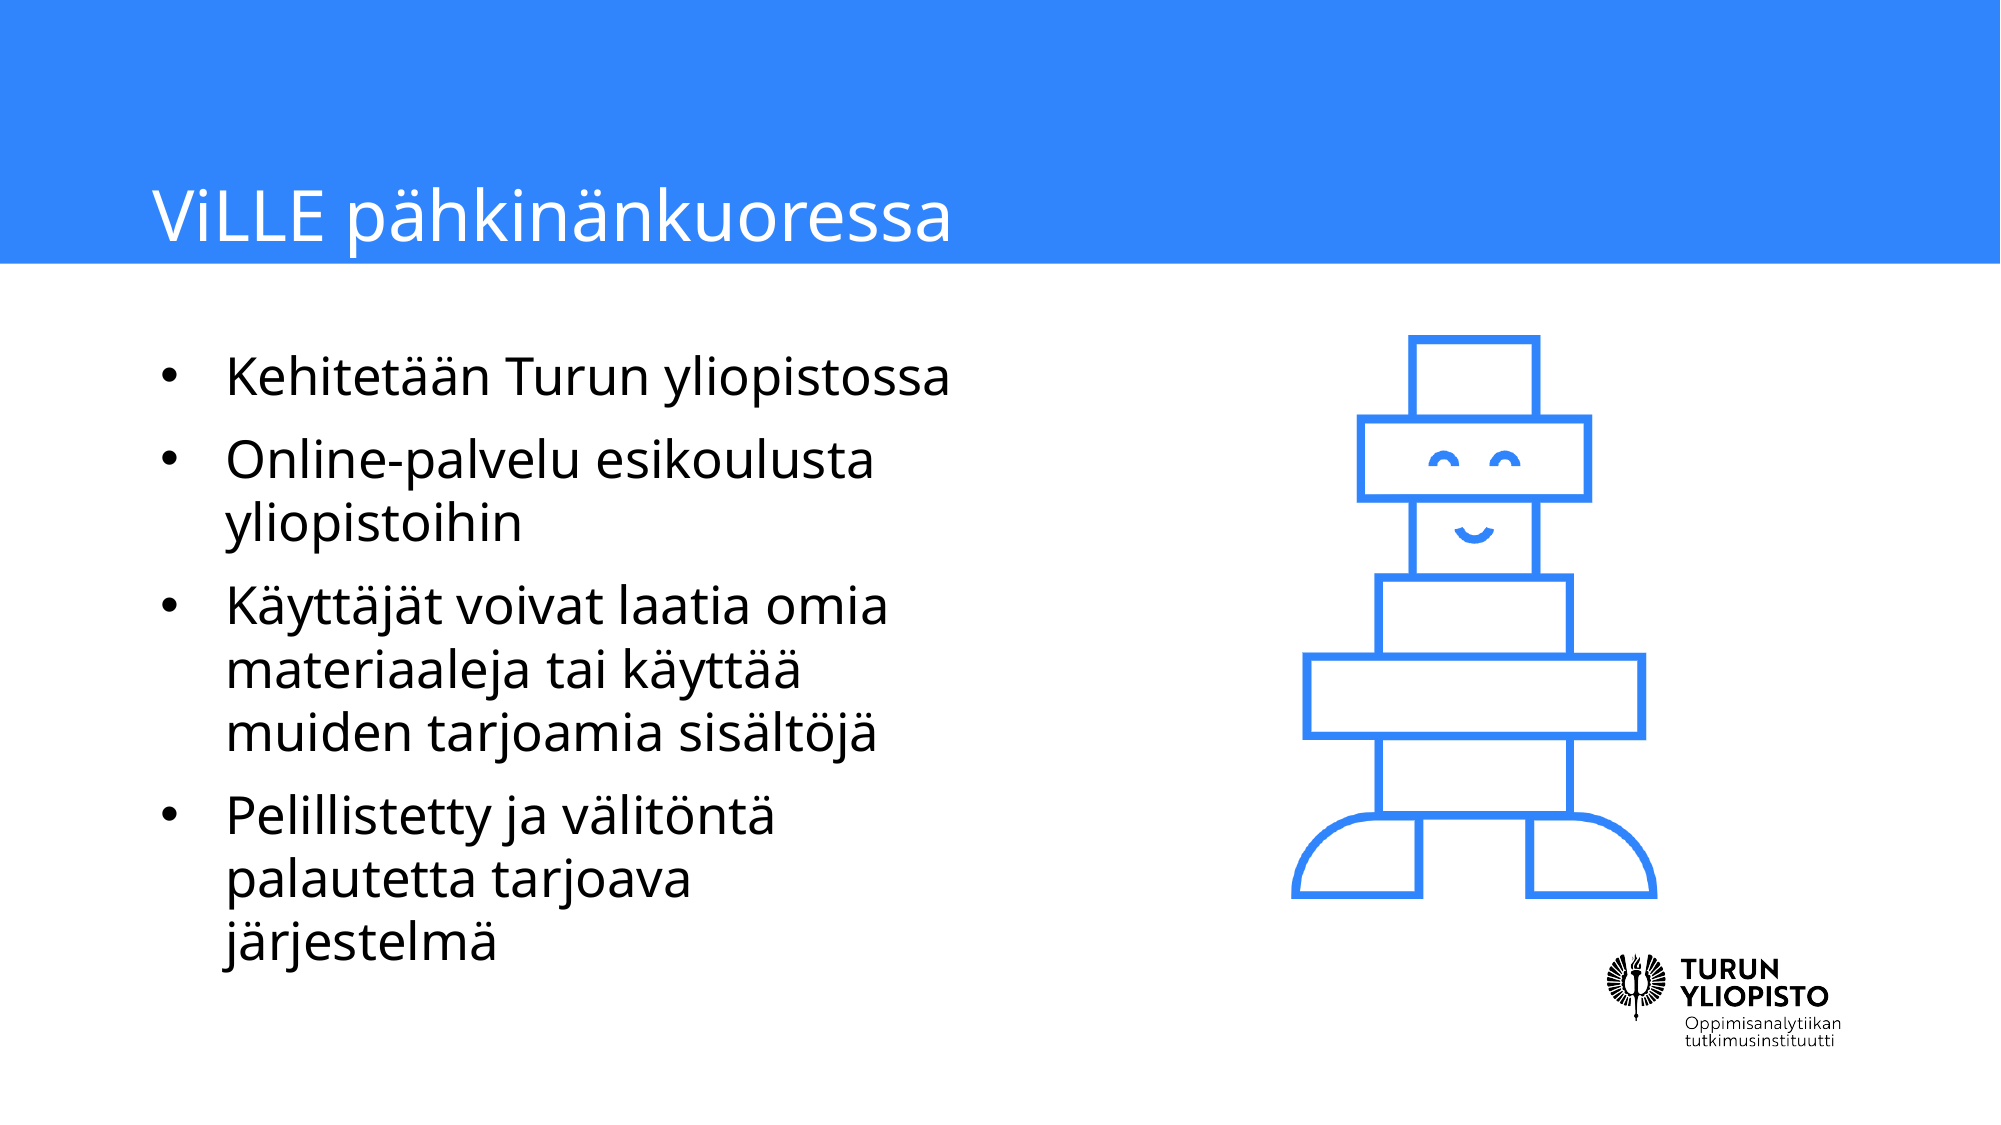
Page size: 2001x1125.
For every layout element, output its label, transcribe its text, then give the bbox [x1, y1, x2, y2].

title ViLLE pähkinänkuoressa [137, 46, 1863, 264]
list Kehitetään Turun yliopistossa Online-palvelu esikoulusta yliopistoihin Käyttäjät voivat laatia omia materiaaleja tai käyttää muiden tarjoamia sisältöjä Pelillistetty ja välitöntä palautetta tarjoava järjestelmä [137, 335, 983, 1022]
picture [1585, 937, 1863, 1068]
picture [1288, 334, 1661, 903]
